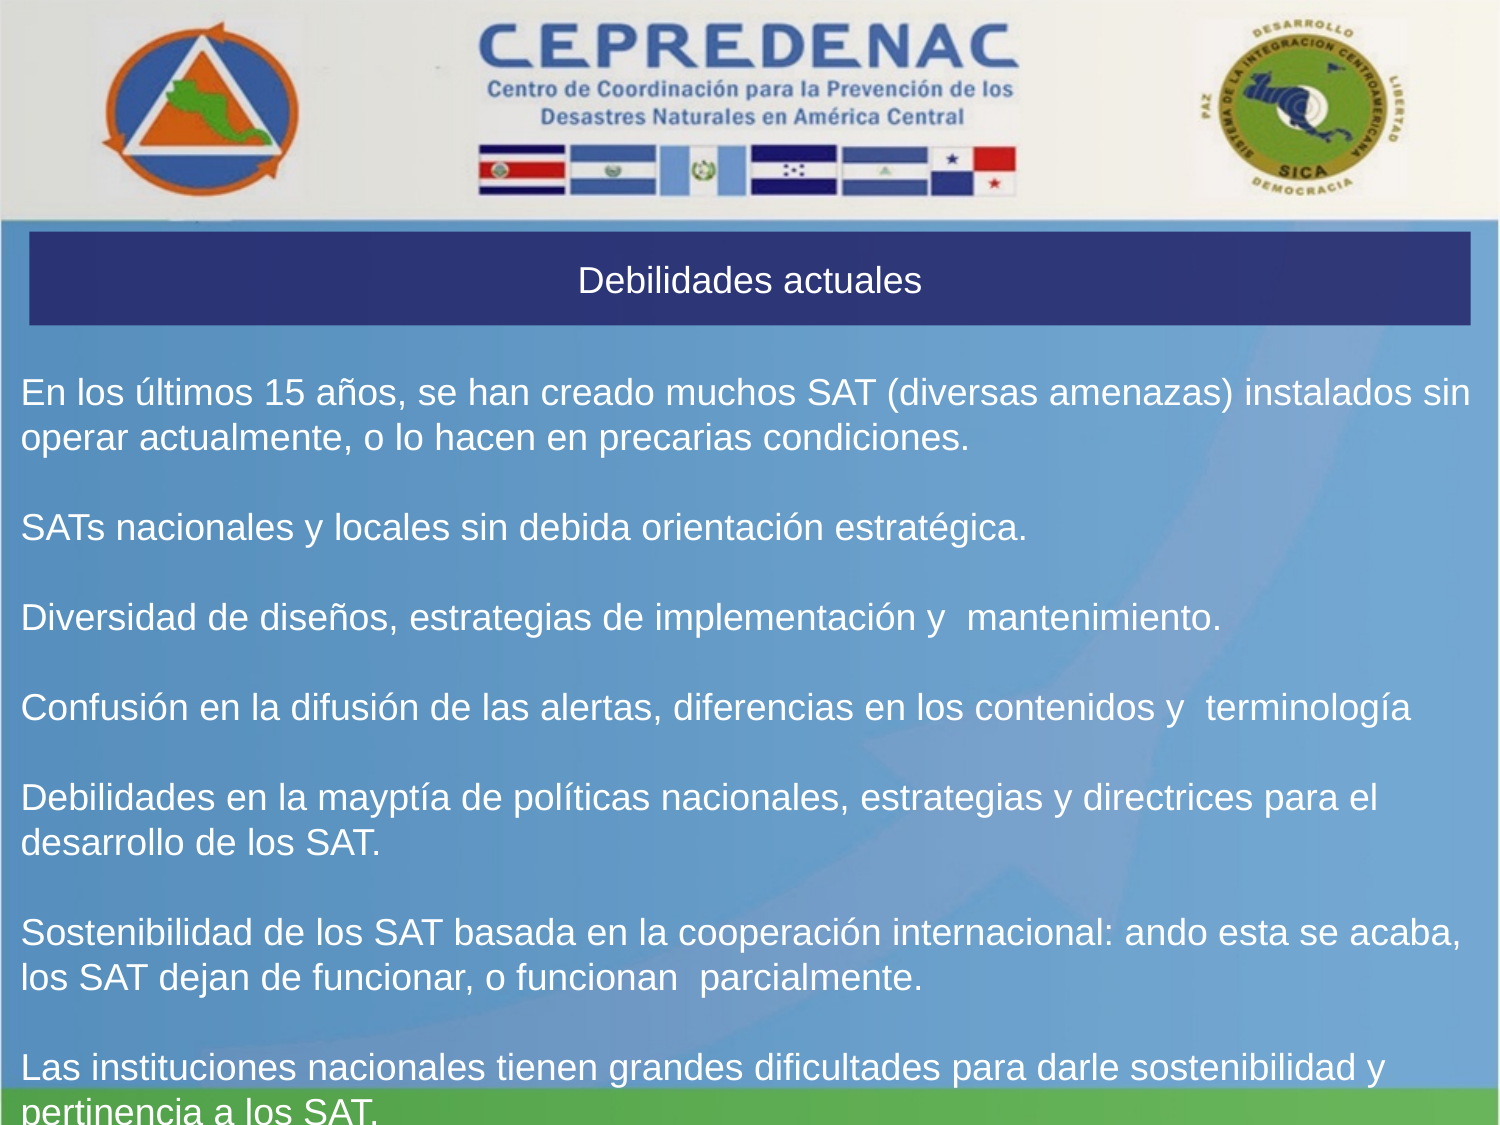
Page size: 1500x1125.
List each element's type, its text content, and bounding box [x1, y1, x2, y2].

text_box En los últimos 15 años, se han creado muchos SAT (diversas amenazas) instalados sin operar actualmente, o lo hacen en precarias condiciones. SATs nacionales y locales sin debida orientación estratégica. Diversidad de diseños, estrategias de implementación y mantenimiento. Confusión en la difusión de las alertas, diferencias en los contenidos y terminología Debilidades en la mayptía de políticas nacionales, estrategias y directrices para el desarrollo de los SAT. Sostenibilidad de los SAT basada en la cooperación internacional: ando esta se acaba, los SAT dejan de funcionar, o funcionan parcialmente. Las instituciones nacionales tienen grandes dificultades para darle sostenibilidad y pertinencia a los SAT. [5, 360, 1500, 1125]
picture [0, 0, 1500, 1125]
text_box Debilidades actuales [27, 230, 1473, 327]
